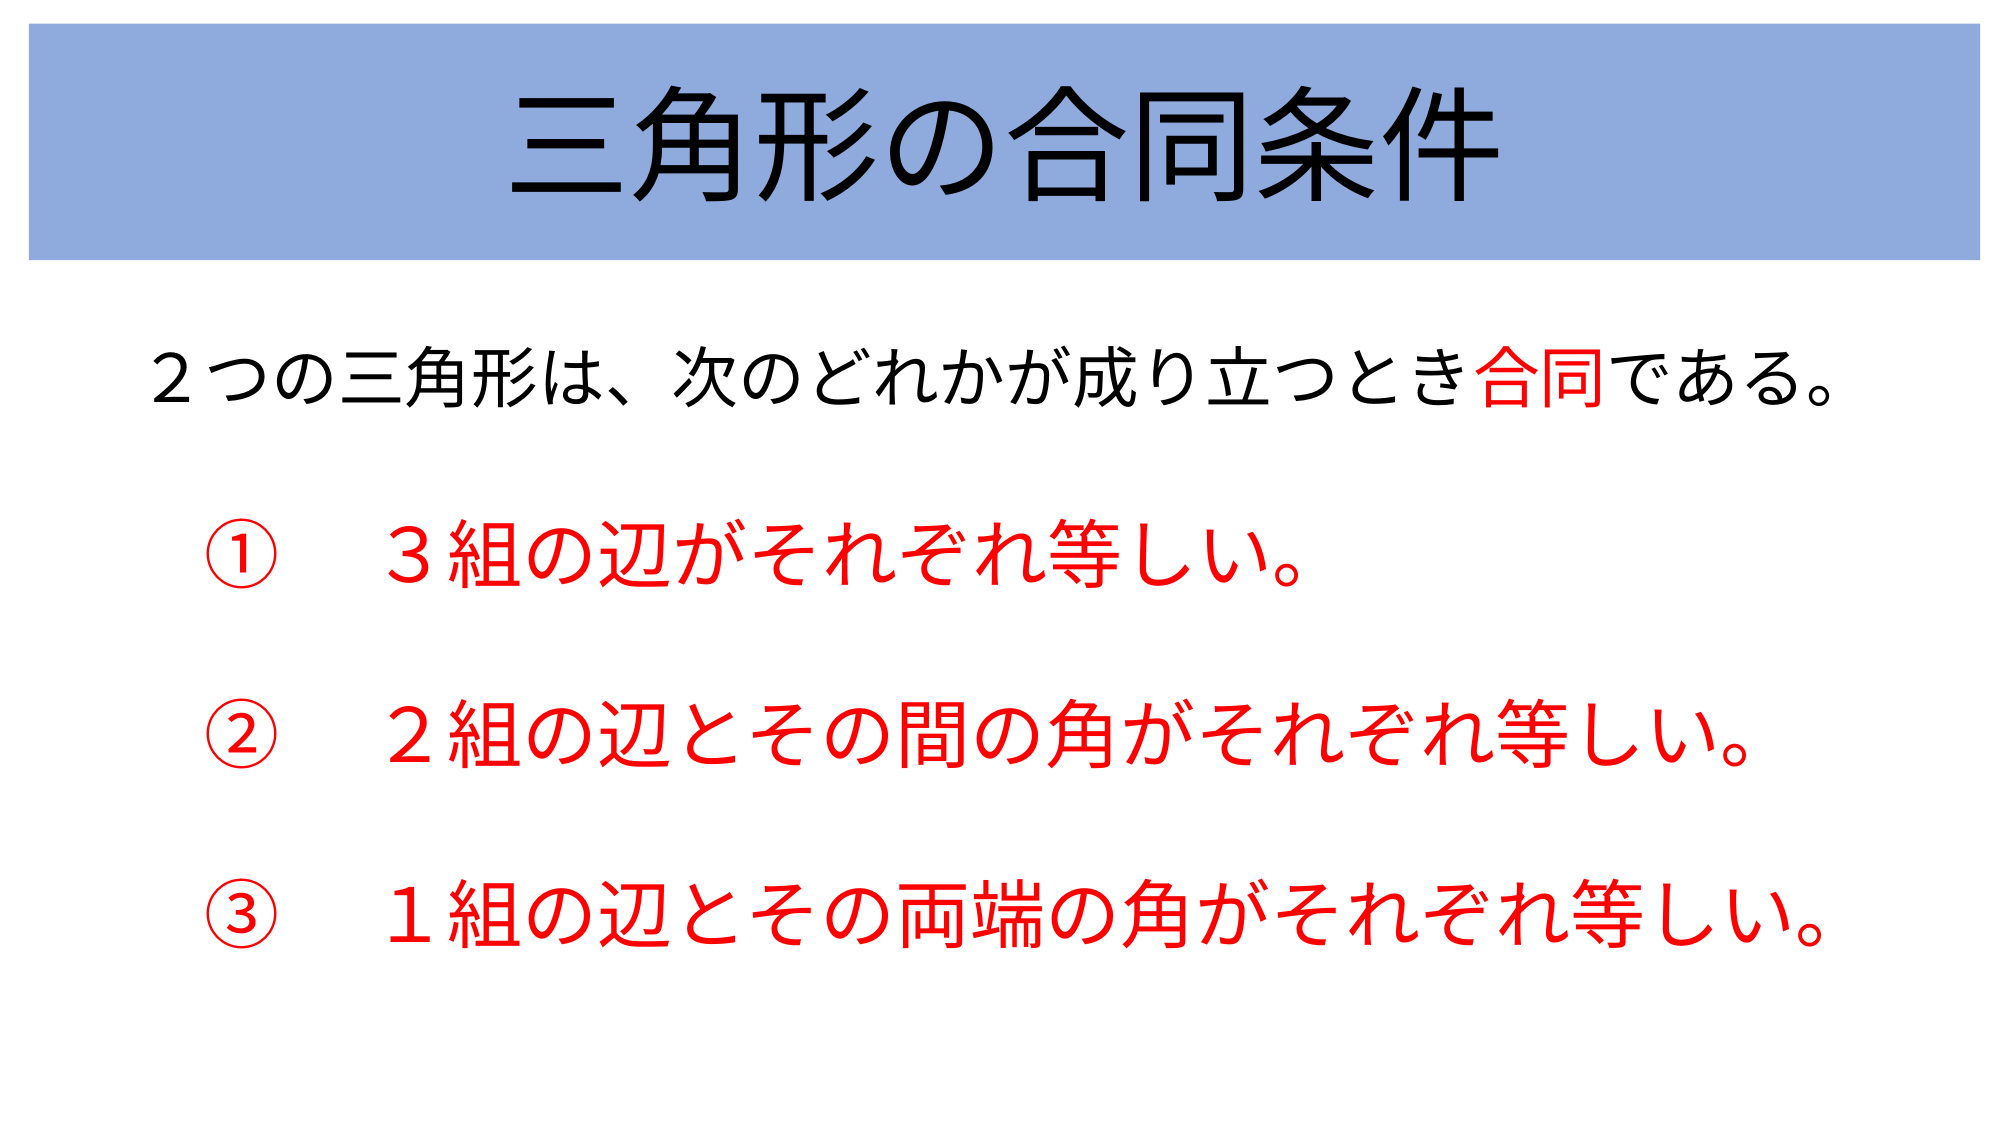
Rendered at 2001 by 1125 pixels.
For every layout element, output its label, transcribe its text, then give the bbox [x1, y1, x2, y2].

text_box ① ３組の辺がそれぞれ等しい。 ② ２組の辺とその間の角がそれぞれ等しい。 ③ １組の辺とその両端の角がそれぞれ等しい。 [189, 499, 2000, 966]
text_box 三角形の合同条件 [28, 23, 1981, 261]
text_box ２つの三角形は、次のどれかが成り立つとき合同である。 [122, 328, 1954, 424]
